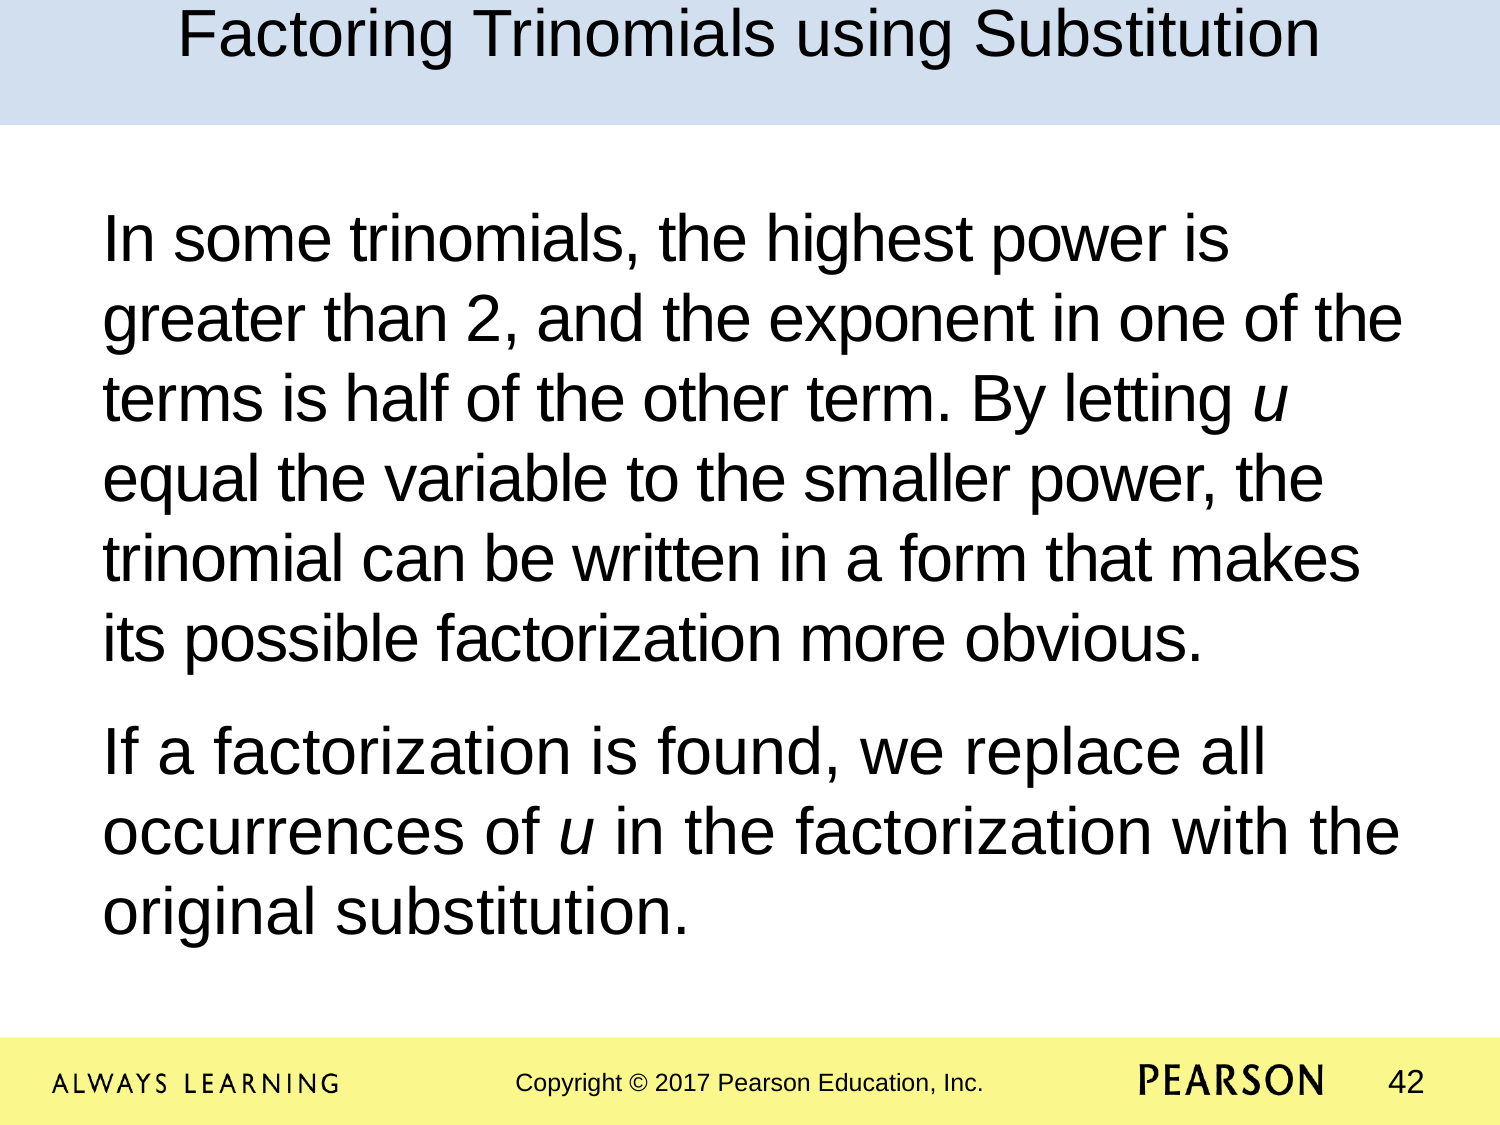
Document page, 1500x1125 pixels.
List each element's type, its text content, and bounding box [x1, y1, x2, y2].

picture [51, 1072, 338, 1094]
picture [1137, 1062, 1325, 1097]
list In some trinomials, the highest power is greater than 2, and the exponent in one of the terms is half of the other term. By letting u equal the variable to the smaller power, the trinomial can be written in a form that makes its possible factorization more obvious. If a factorization is found, we replace all occurrences of u in the factorization with the original substitution. [87, 187, 1440, 1000]
